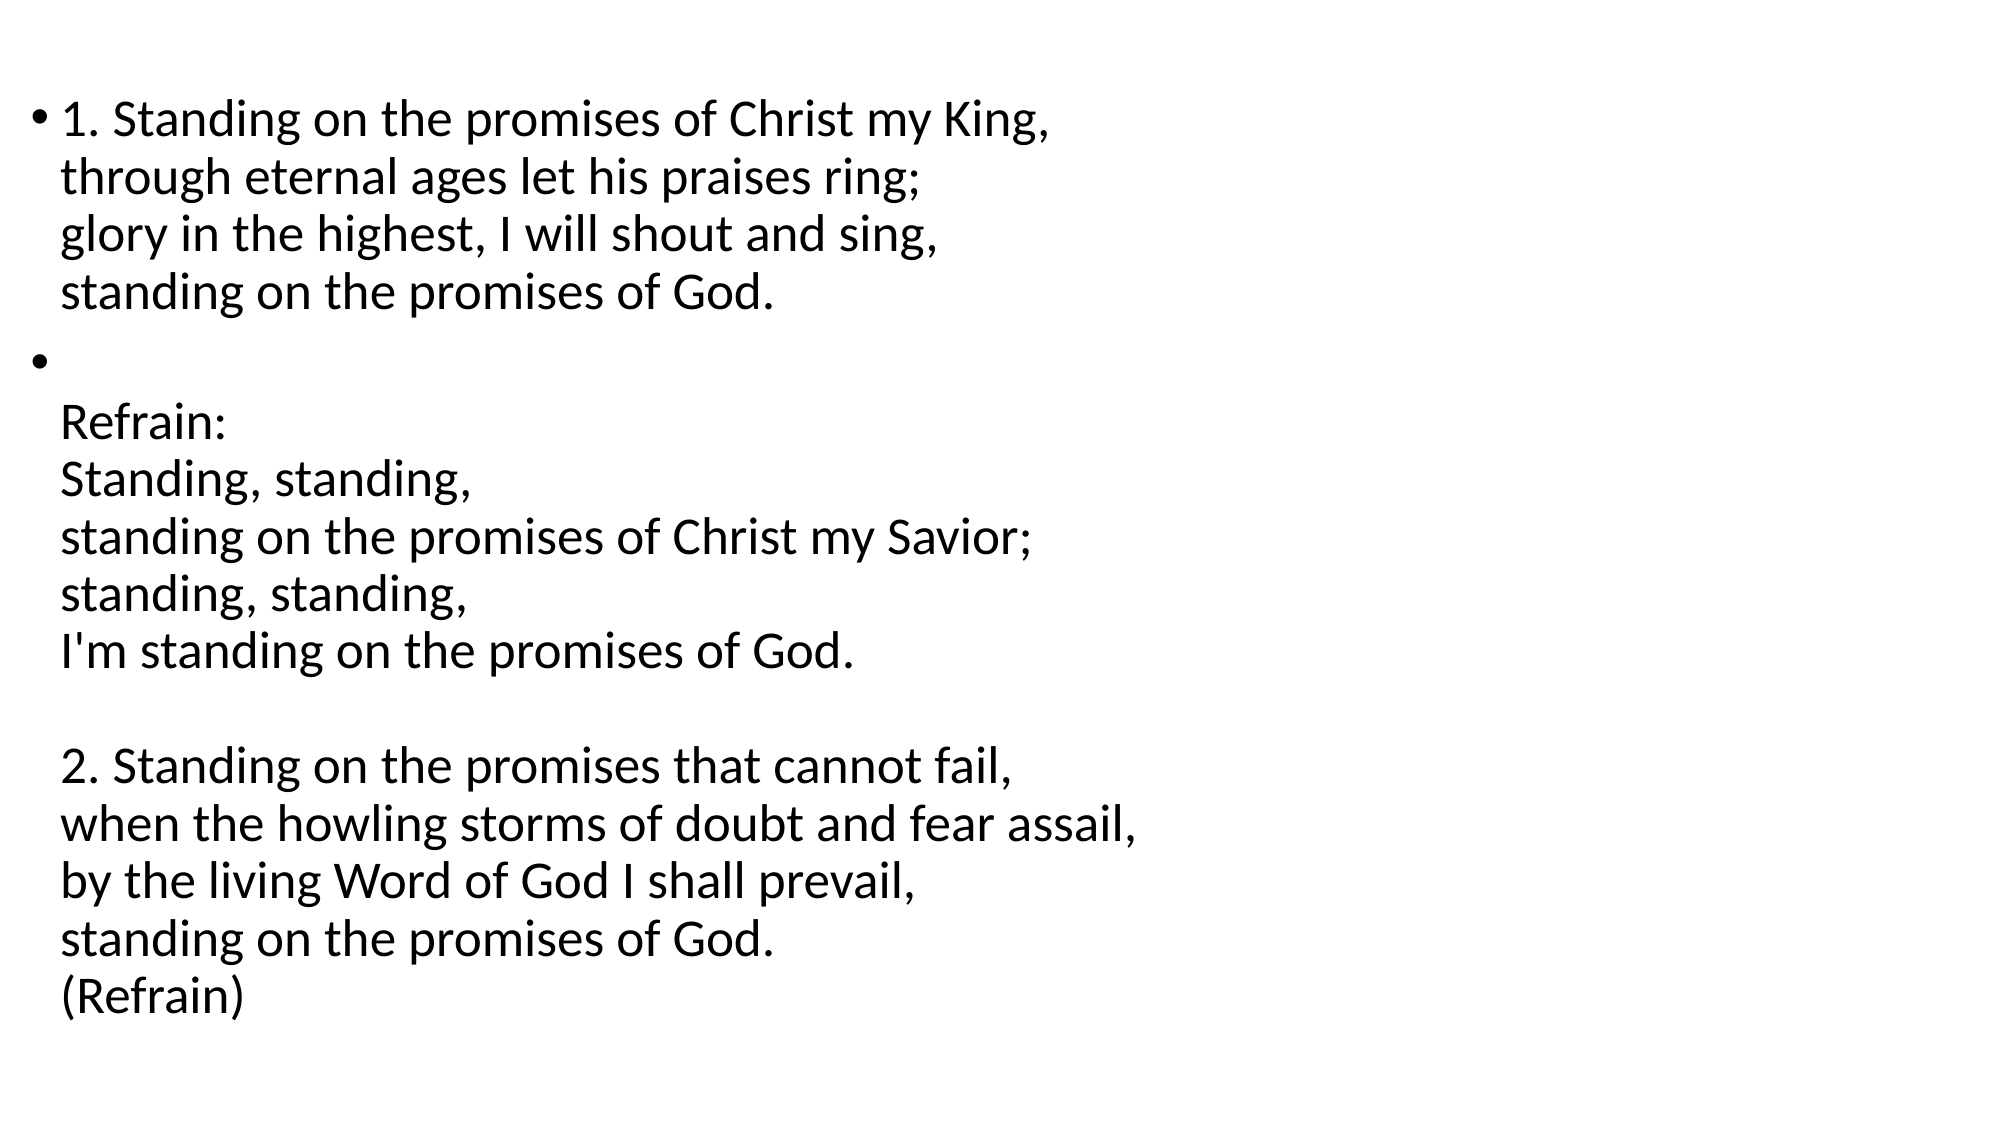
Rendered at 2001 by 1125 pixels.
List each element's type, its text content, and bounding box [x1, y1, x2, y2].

list 1. Standing on the promises of Christ my King, through eternal ages let his praises ring; glory in the highest, I will shout and sing, standing on the promises of God. Refrain: Standing, standing, standing on the promises of Christ my Savior; standing, standing, I'm standing on the promises of God. 2. Standing on the promises that cannot fail, when the howling storms of doubt and fear assail, by the living Word of God I shall prevail, standing on the promises of God. (Refrain) [15, 17, 1863, 1125]
